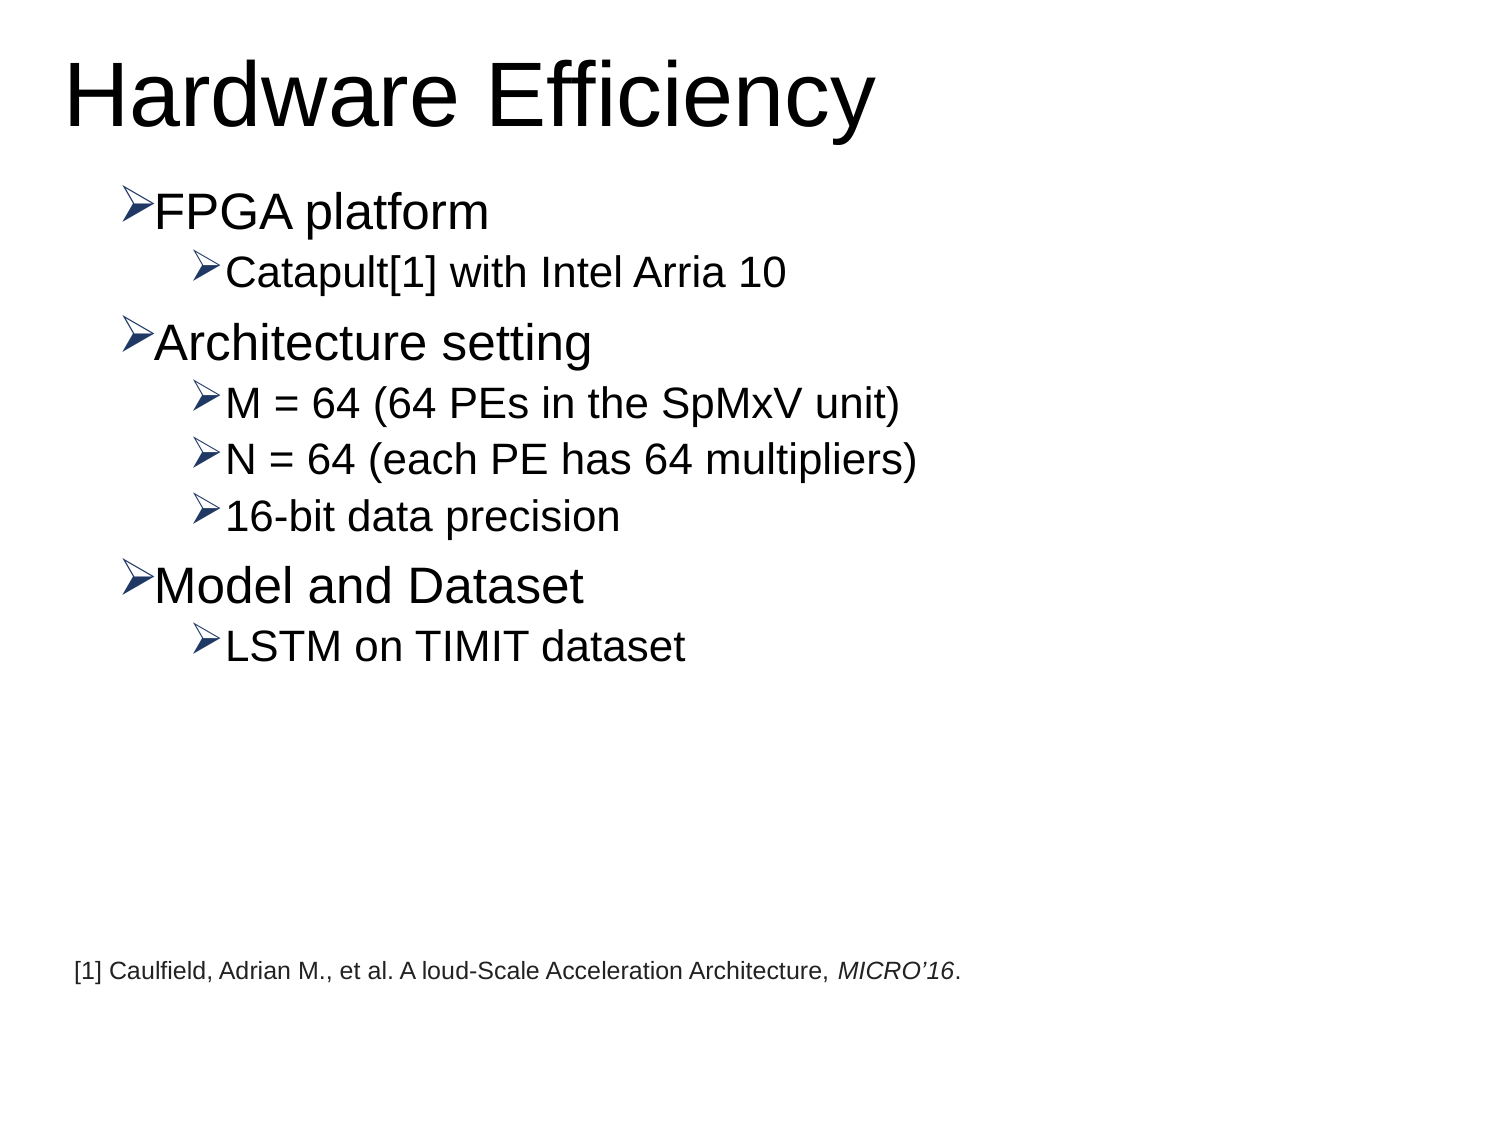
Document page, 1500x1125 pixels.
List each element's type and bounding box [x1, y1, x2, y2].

text_box [59, 946, 1441, 992]
title [48, 15, 1452, 179]
list [103, 178, 1397, 682]
